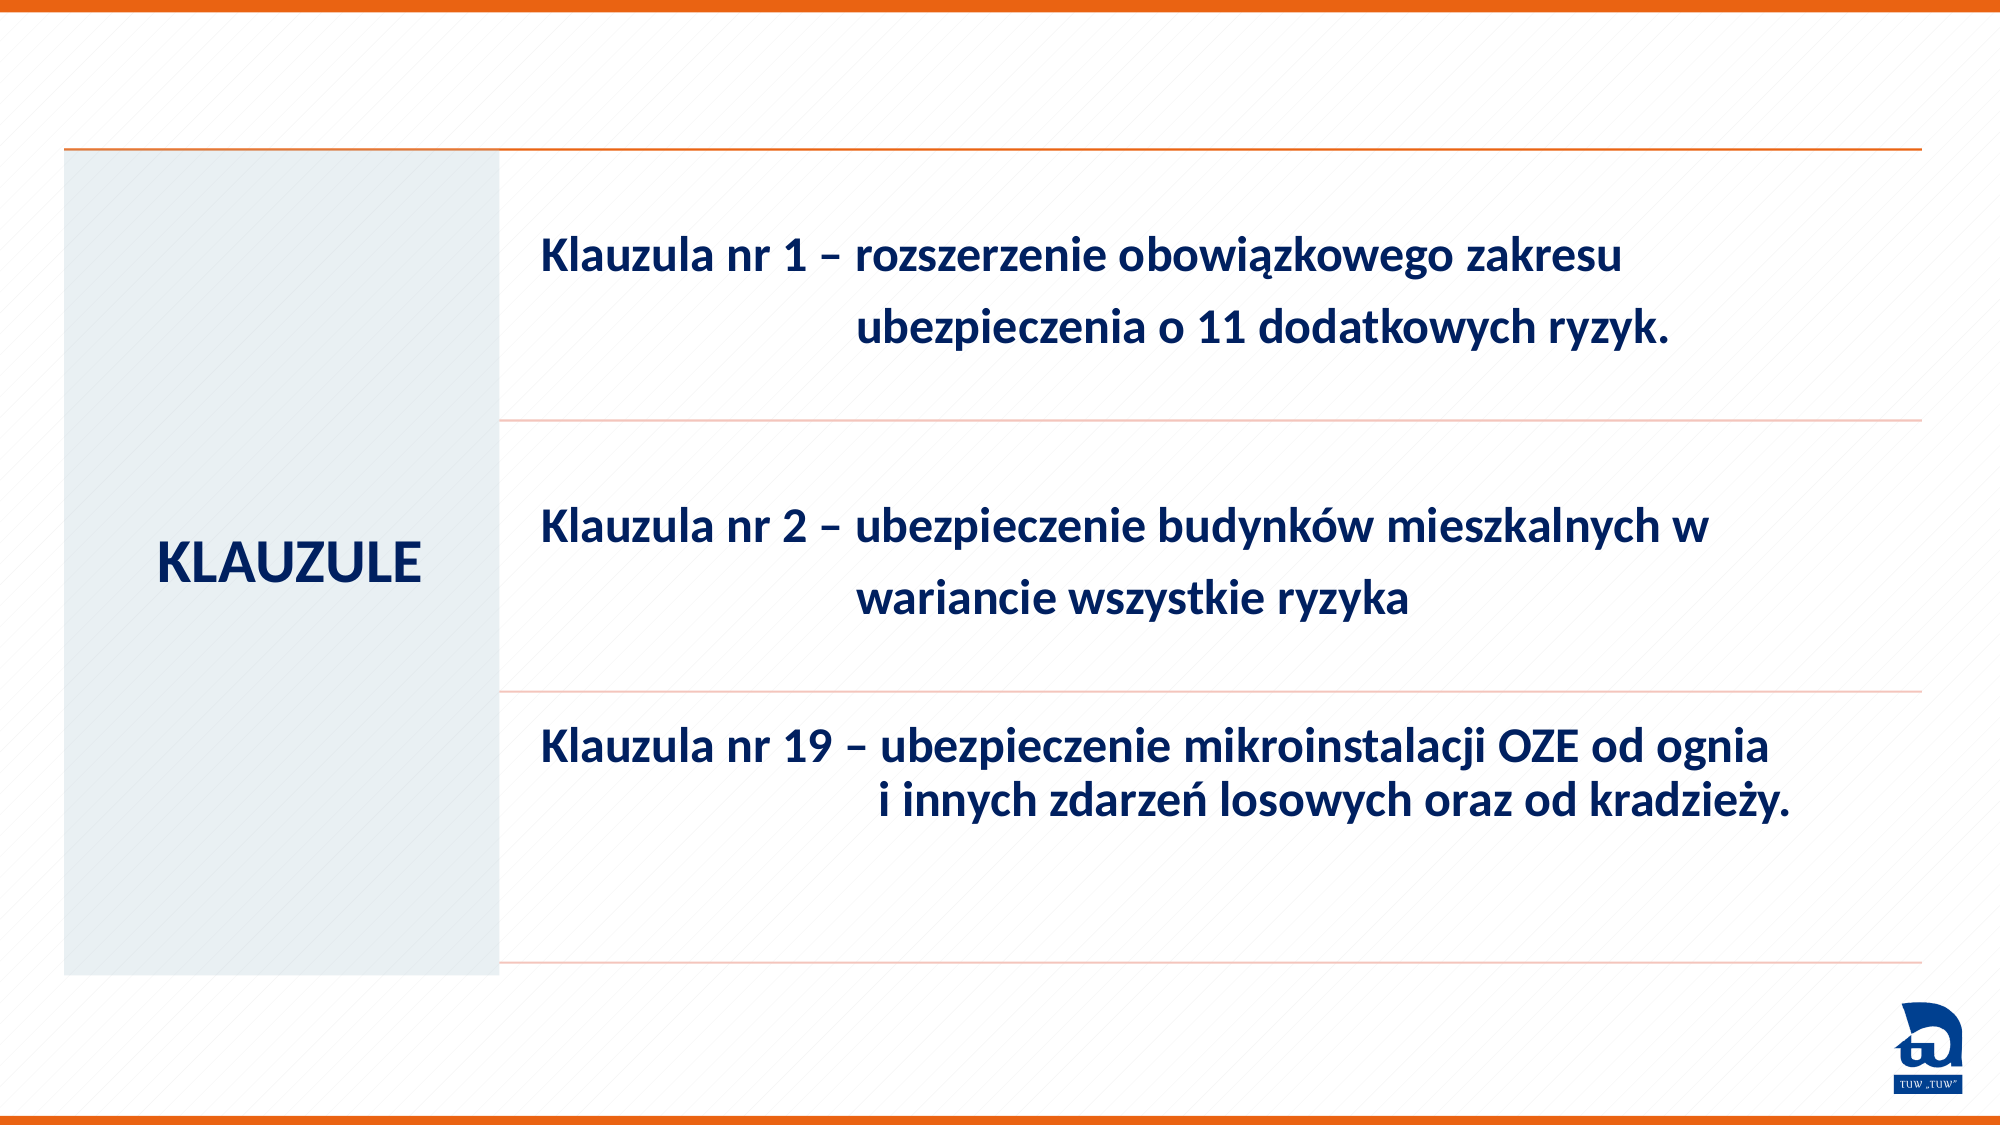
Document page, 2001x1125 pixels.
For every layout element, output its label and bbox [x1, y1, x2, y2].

text_box [0, 0, 2000, 13]
text_box [1893, 1002, 1963, 1094]
text_box [64, 149, 1922, 976]
